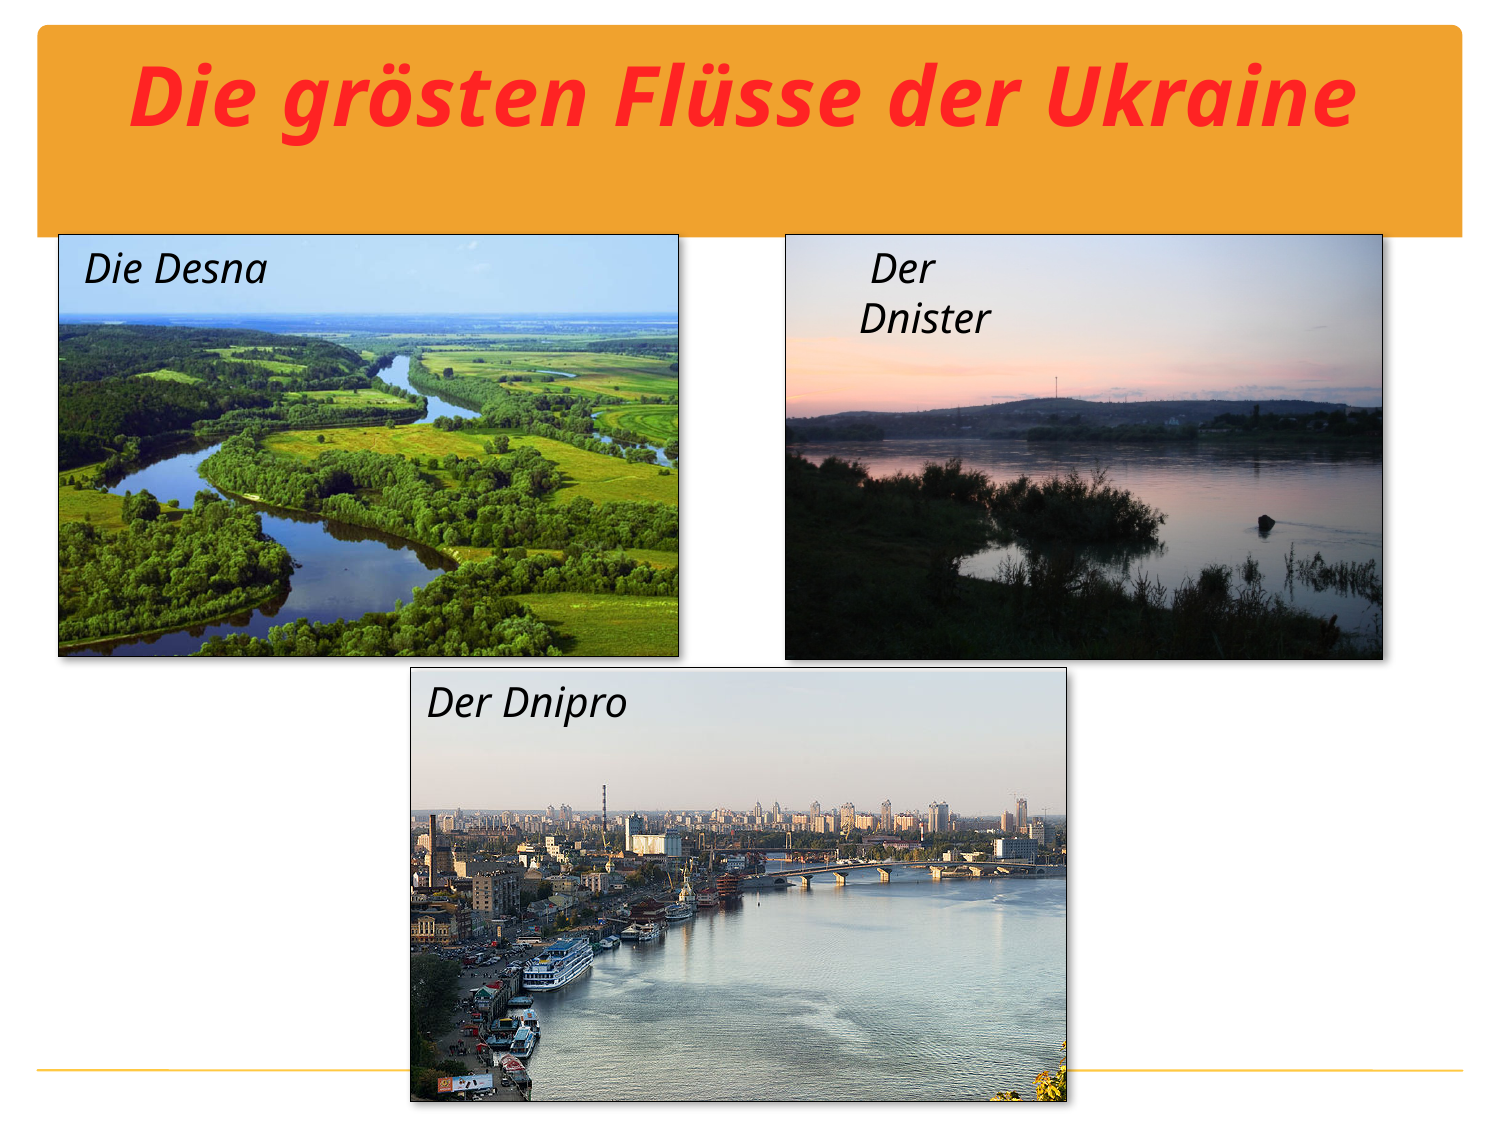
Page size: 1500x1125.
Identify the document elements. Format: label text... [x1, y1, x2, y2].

picture [409, 667, 1067, 1102]
picture [784, 234, 1383, 660]
text_box Die grösten Flüsse der Ukraine [23, 35, 1465, 151]
picture [58, 234, 680, 657]
